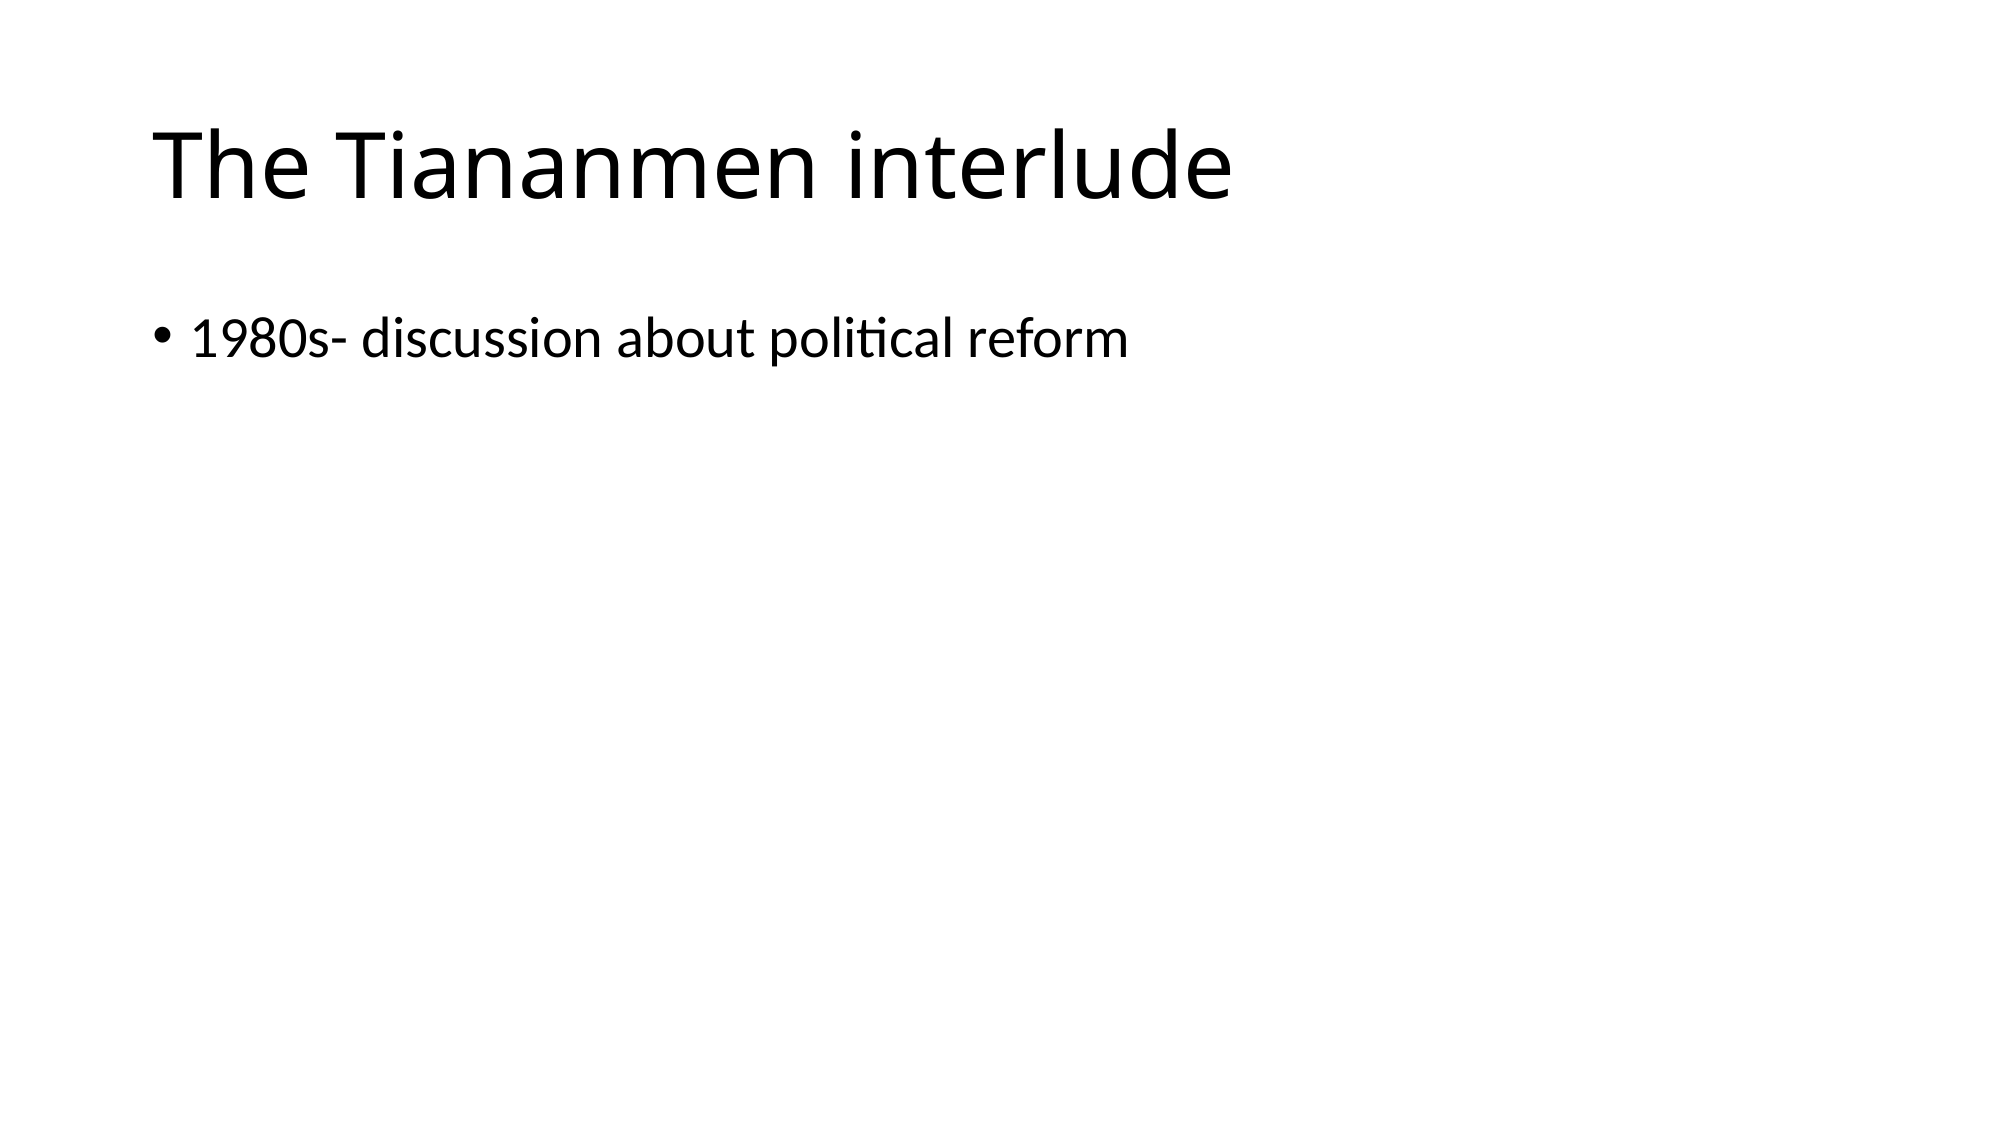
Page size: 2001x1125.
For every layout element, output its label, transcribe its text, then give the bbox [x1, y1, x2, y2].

title The Tiananmen interlude [137, 59, 1863, 278]
list 1980s- discussion about political reform [137, 299, 1863, 1014]
